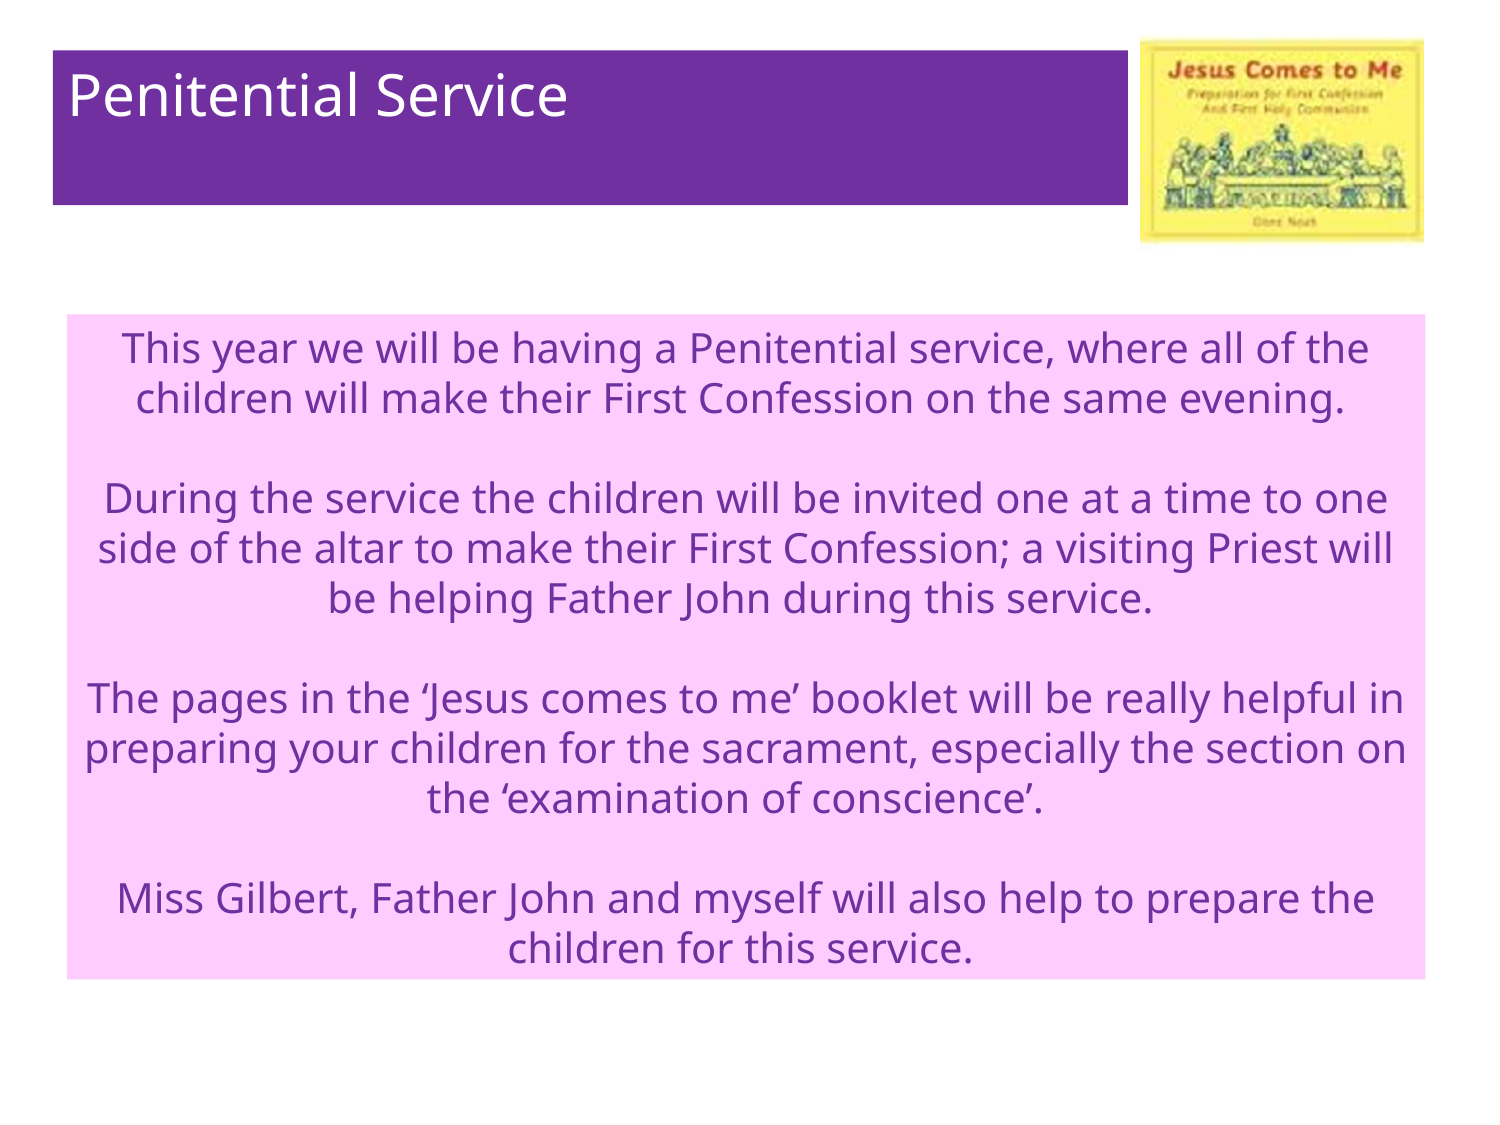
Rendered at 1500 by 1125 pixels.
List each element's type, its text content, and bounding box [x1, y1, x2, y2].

text_box This year we will be having a Penitential service, where all of the children will make their First Confession on the same evening. During the service the children will be invited one at a time to one side of the altar to make their First Confession; a visiting Priest will be helping Father John during this service. The pages in the ‘Jesus comes to me’ booklet will be really helpful in preparing your children for the sacrament, especially the section on the ‘examination of conscience’. Miss Gilbert, Father John and myself will also help to prepare the children for this service. [66, 314, 1426, 980]
picture [1140, 0, 1425, 284]
text_box Penitential Service [52, 50, 1128, 206]
